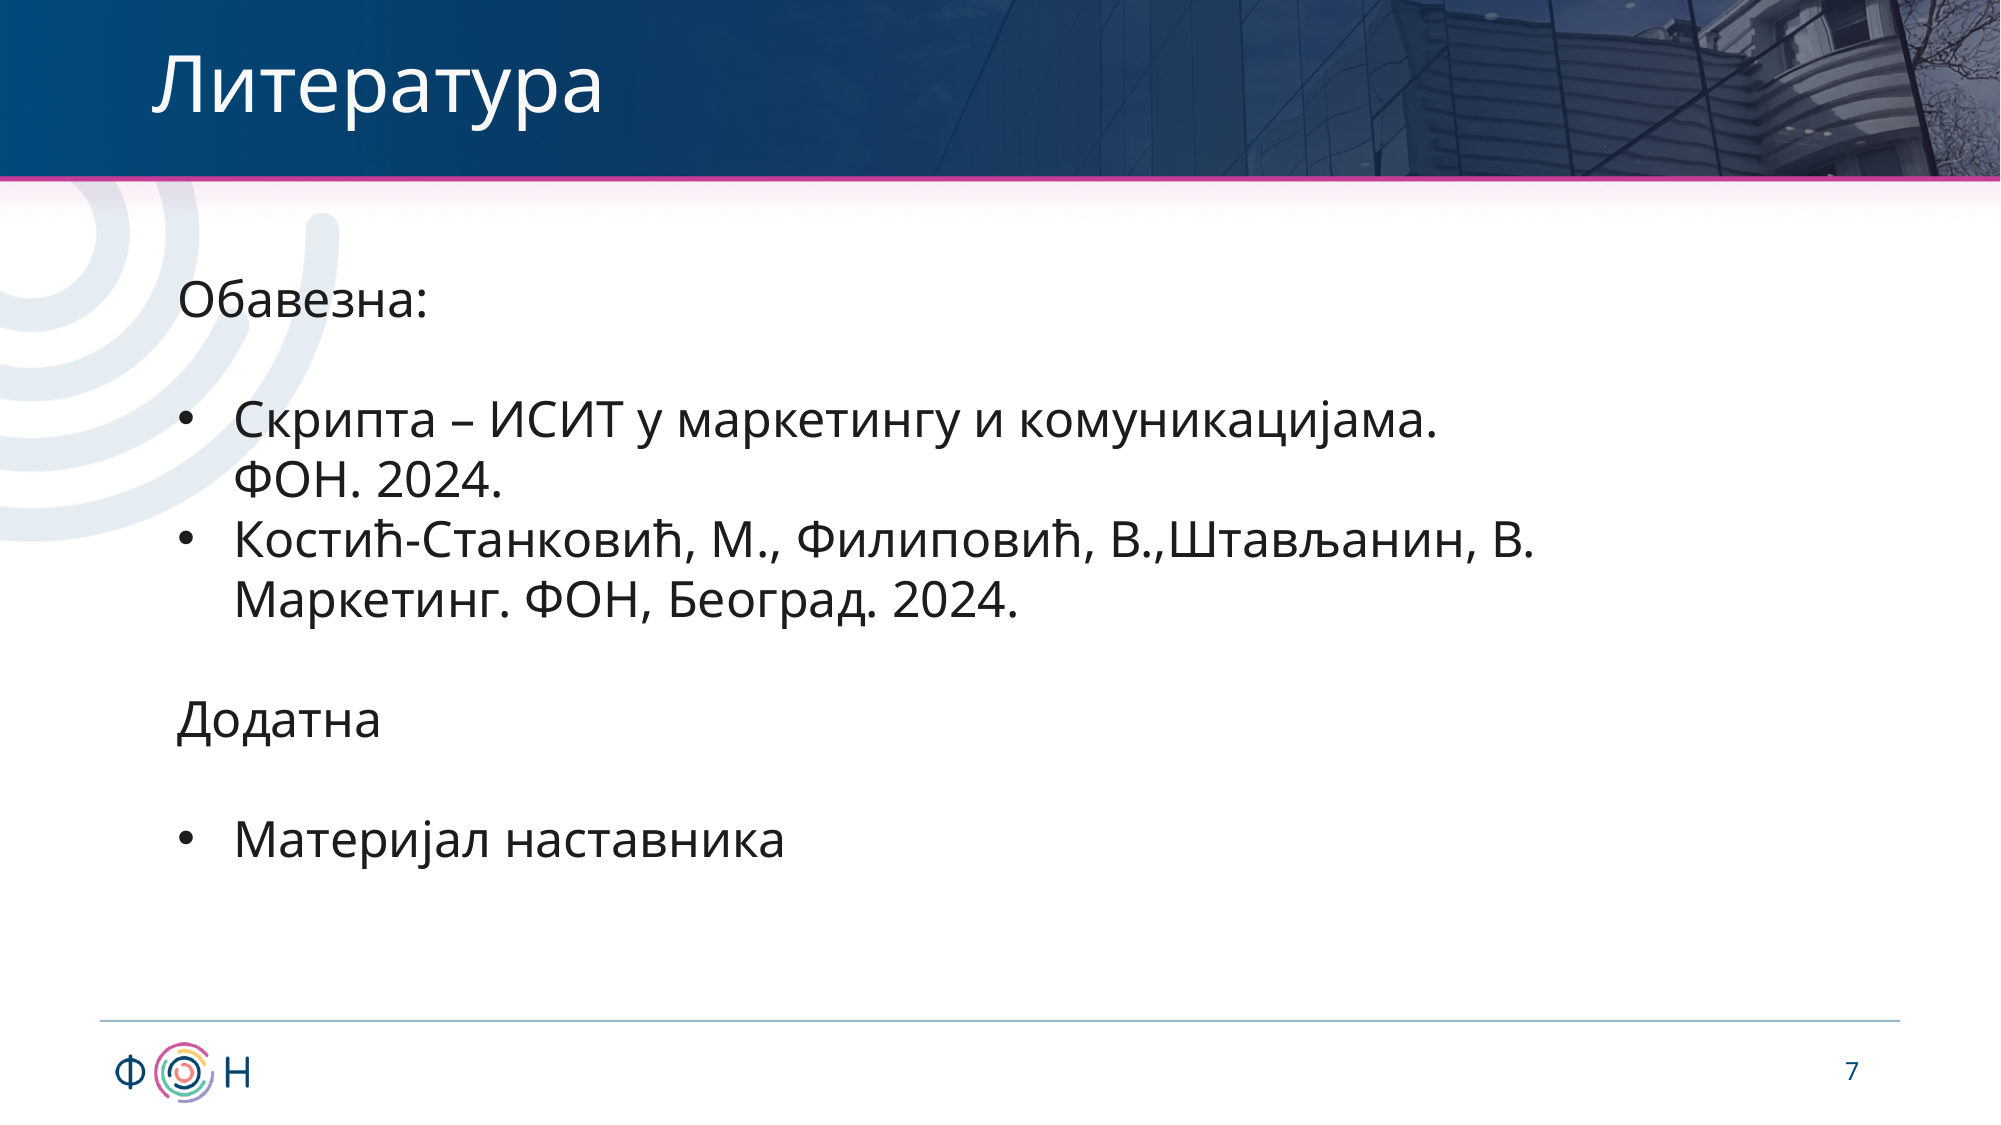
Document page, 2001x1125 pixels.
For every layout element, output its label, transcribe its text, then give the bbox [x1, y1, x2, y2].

picture [0, 0, 2001, 1125]
title Литература [137, 6, 1863, 169]
text_box Обавезна: Скрипта – ИСИТ у маркетингу и комуникацијама. ФОН. 2024. Костић-Станковић, М., Филиповић, В.,Штављанин, В. Маркетинг. ФОН, Београд. 2024. Додатна Материјал наставника [87, 212, 1588, 950]
slide_number 7 [1804, 1048, 1900, 1097]
